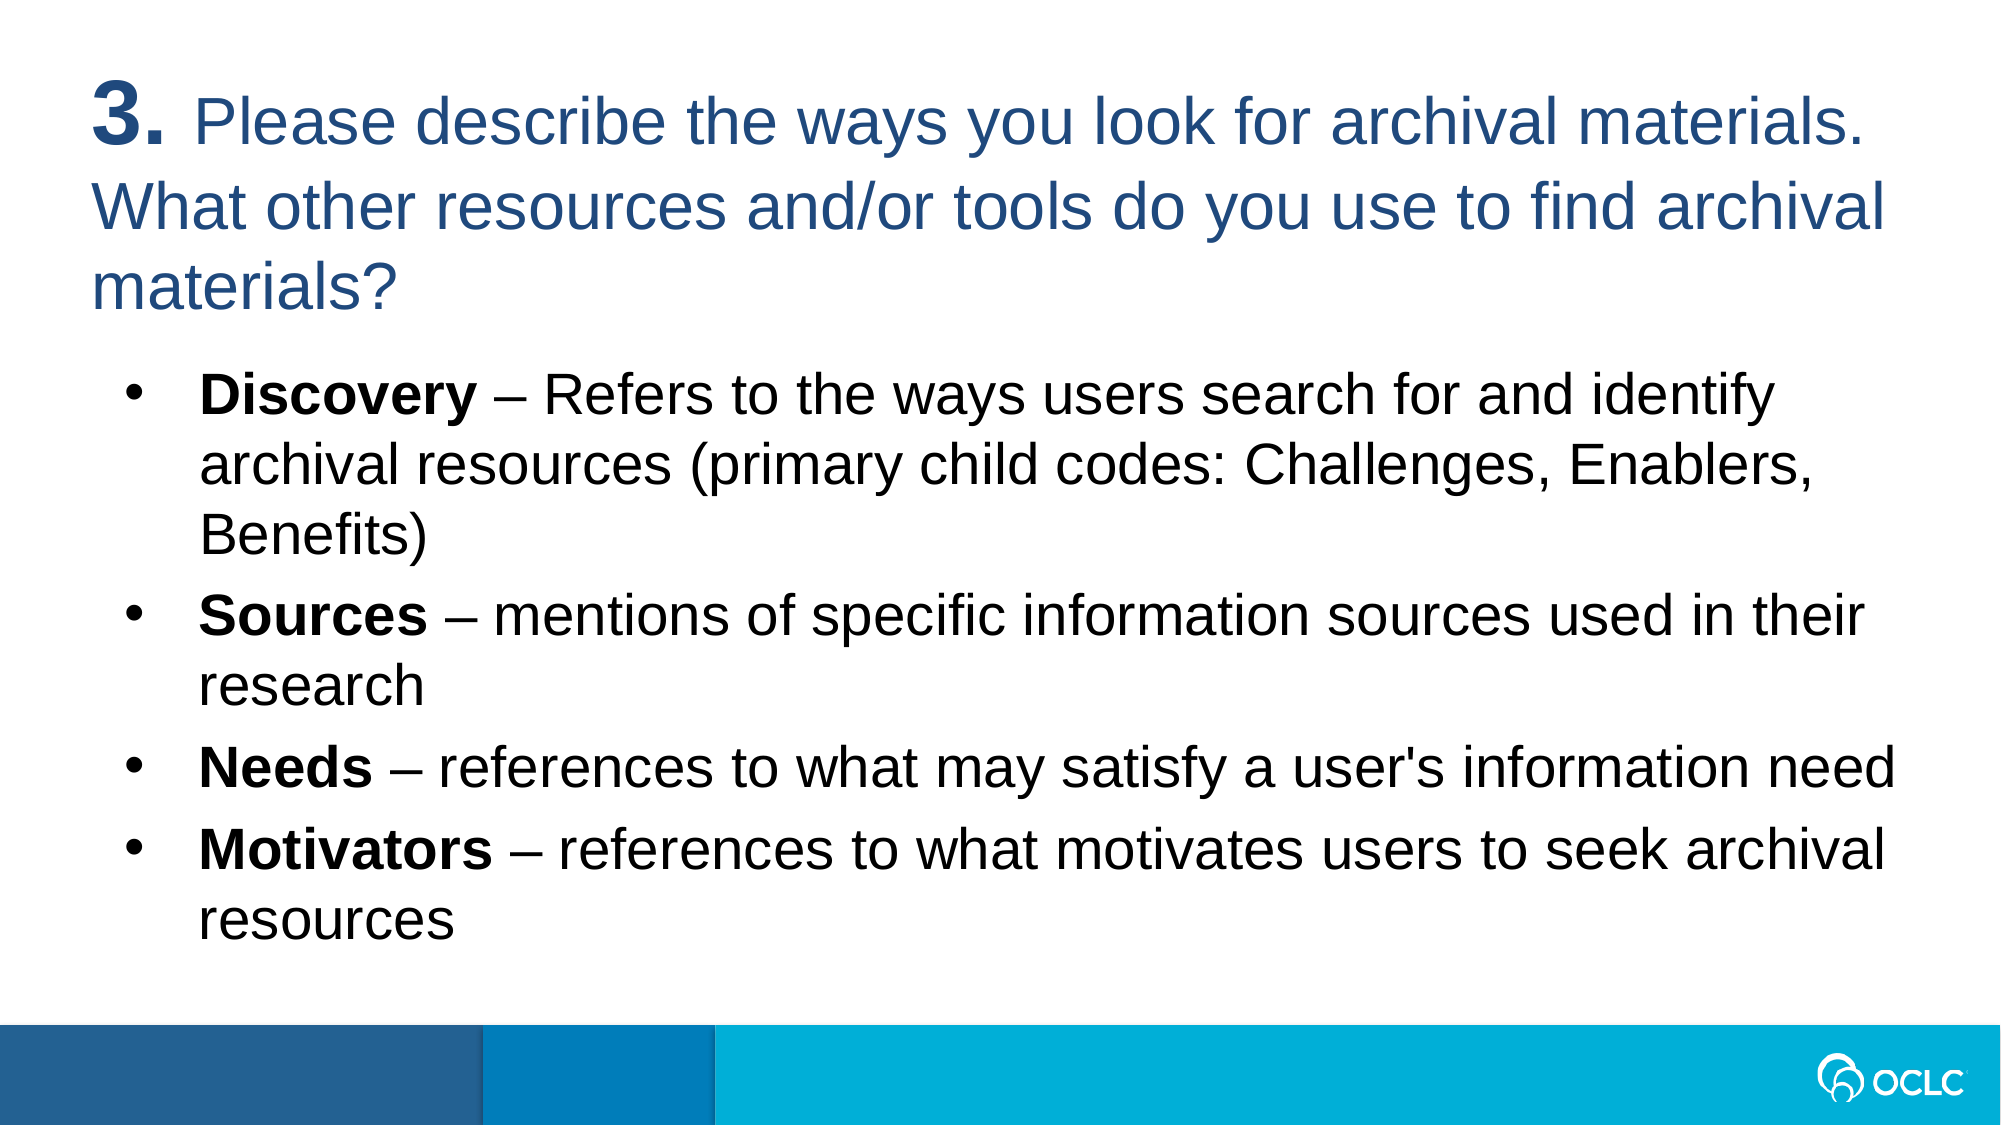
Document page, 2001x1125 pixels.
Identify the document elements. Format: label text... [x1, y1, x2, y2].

list Discovery – Refers to the ways users search for and identify archival resources (primary child codes: Challenges, Enablers, Benefits) Sources – mentions of specific information sources used in their research Needs – references to what may satisfy a user's information need Motivators – references to what motivates users to seek archival resources [109, 348, 1955, 930]
list 3. Please describe the ways you look for archival materials. What other resources and/or tools do you use to find archival materials? [77, 45, 1923, 196]
